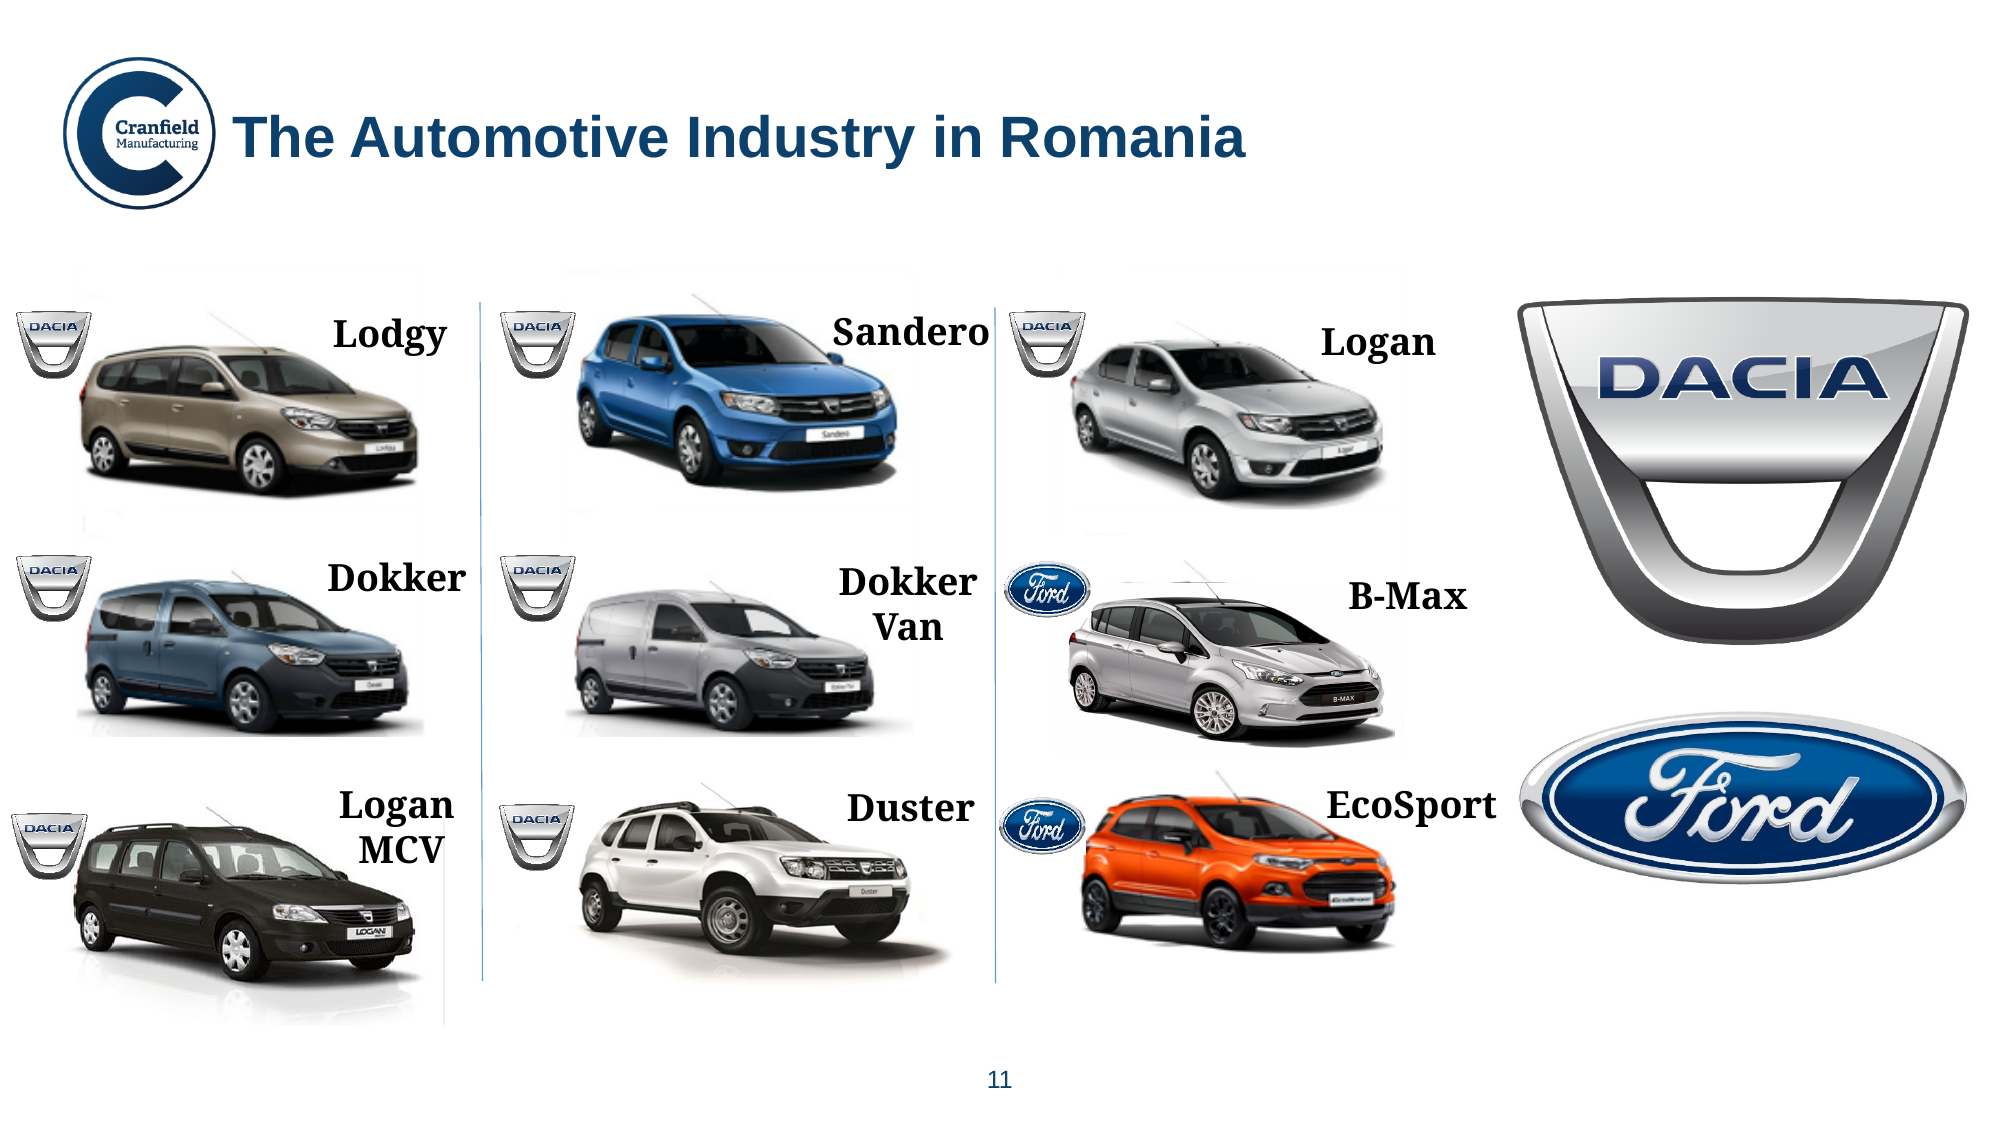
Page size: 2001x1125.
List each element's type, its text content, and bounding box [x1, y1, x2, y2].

text_box B-Max [1412, 564, 1488, 625]
picture [1475, 293, 2000, 949]
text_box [479, 302, 483, 981]
picture [10, 267, 1412, 1076]
picture [59, 53, 219, 99]
text_box EcoSport [1412, 773, 1475, 834]
text_box Logan [1412, 310, 1452, 371]
text_box The Automotive Industry in Romania [55, 99, 1625, 260]
